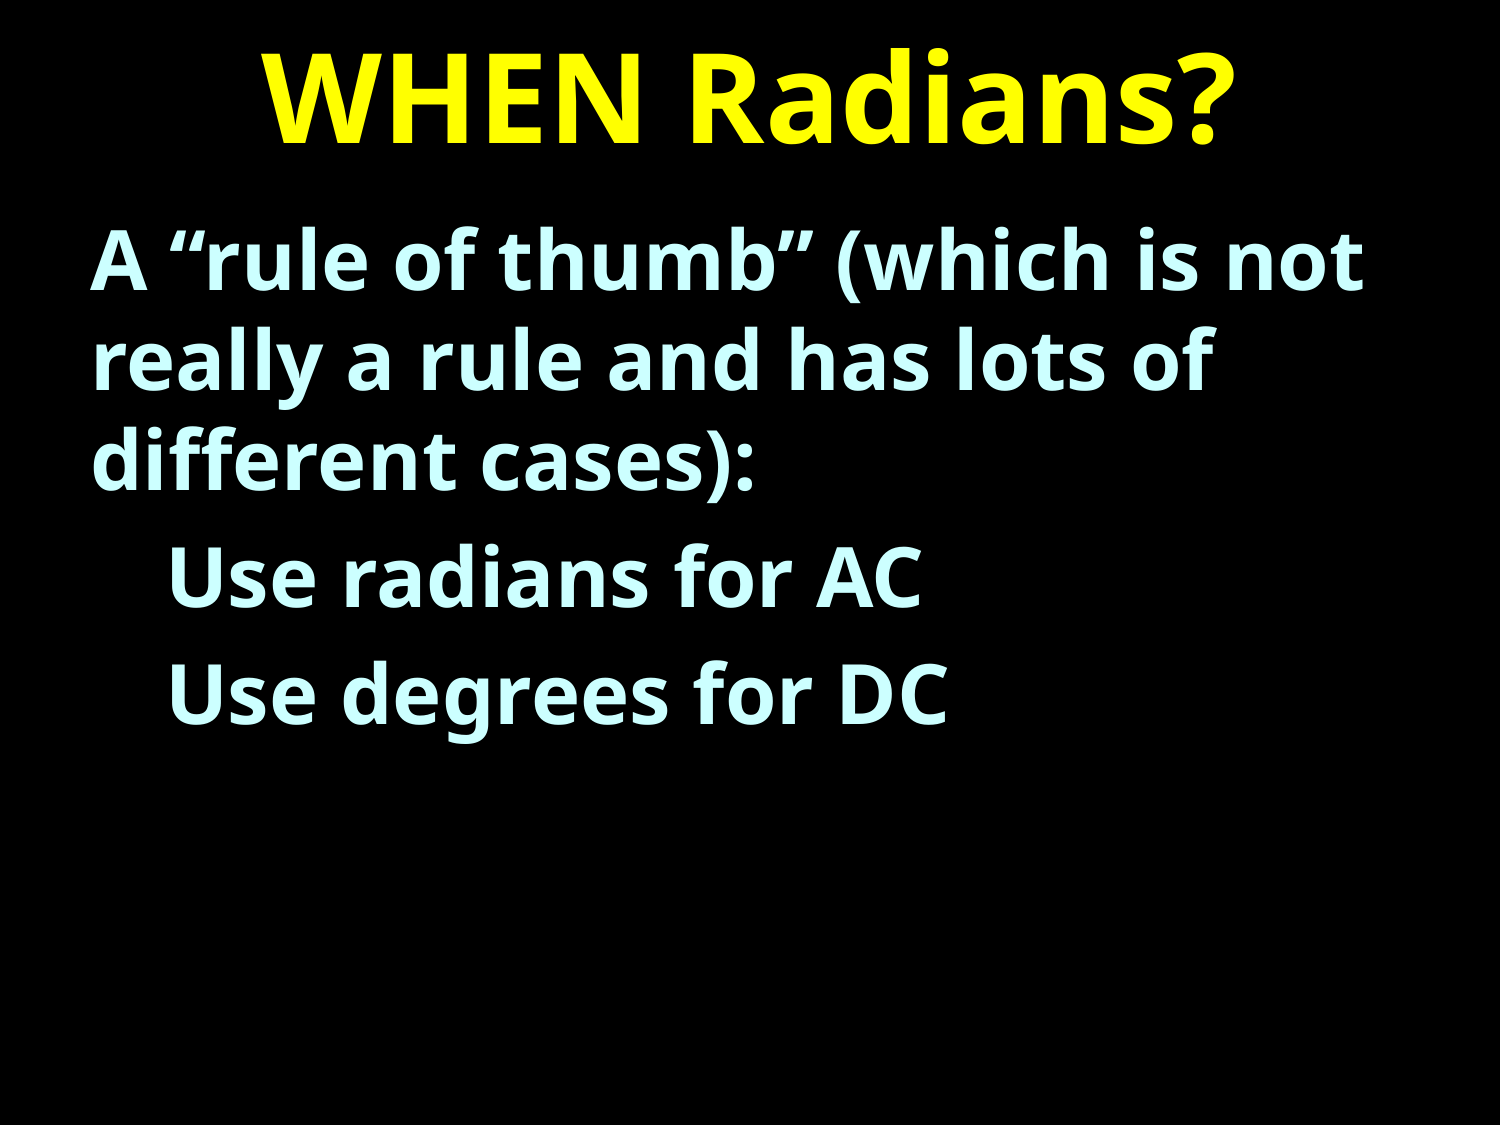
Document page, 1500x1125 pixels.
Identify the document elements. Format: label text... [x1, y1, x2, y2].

list A “rule of thumb” (which is not really a rule and has lots of different cases): Use radians for AC Use degrees for DC [75, 200, 1425, 1125]
title WHEN Radians? [0, 0, 1500, 188]
